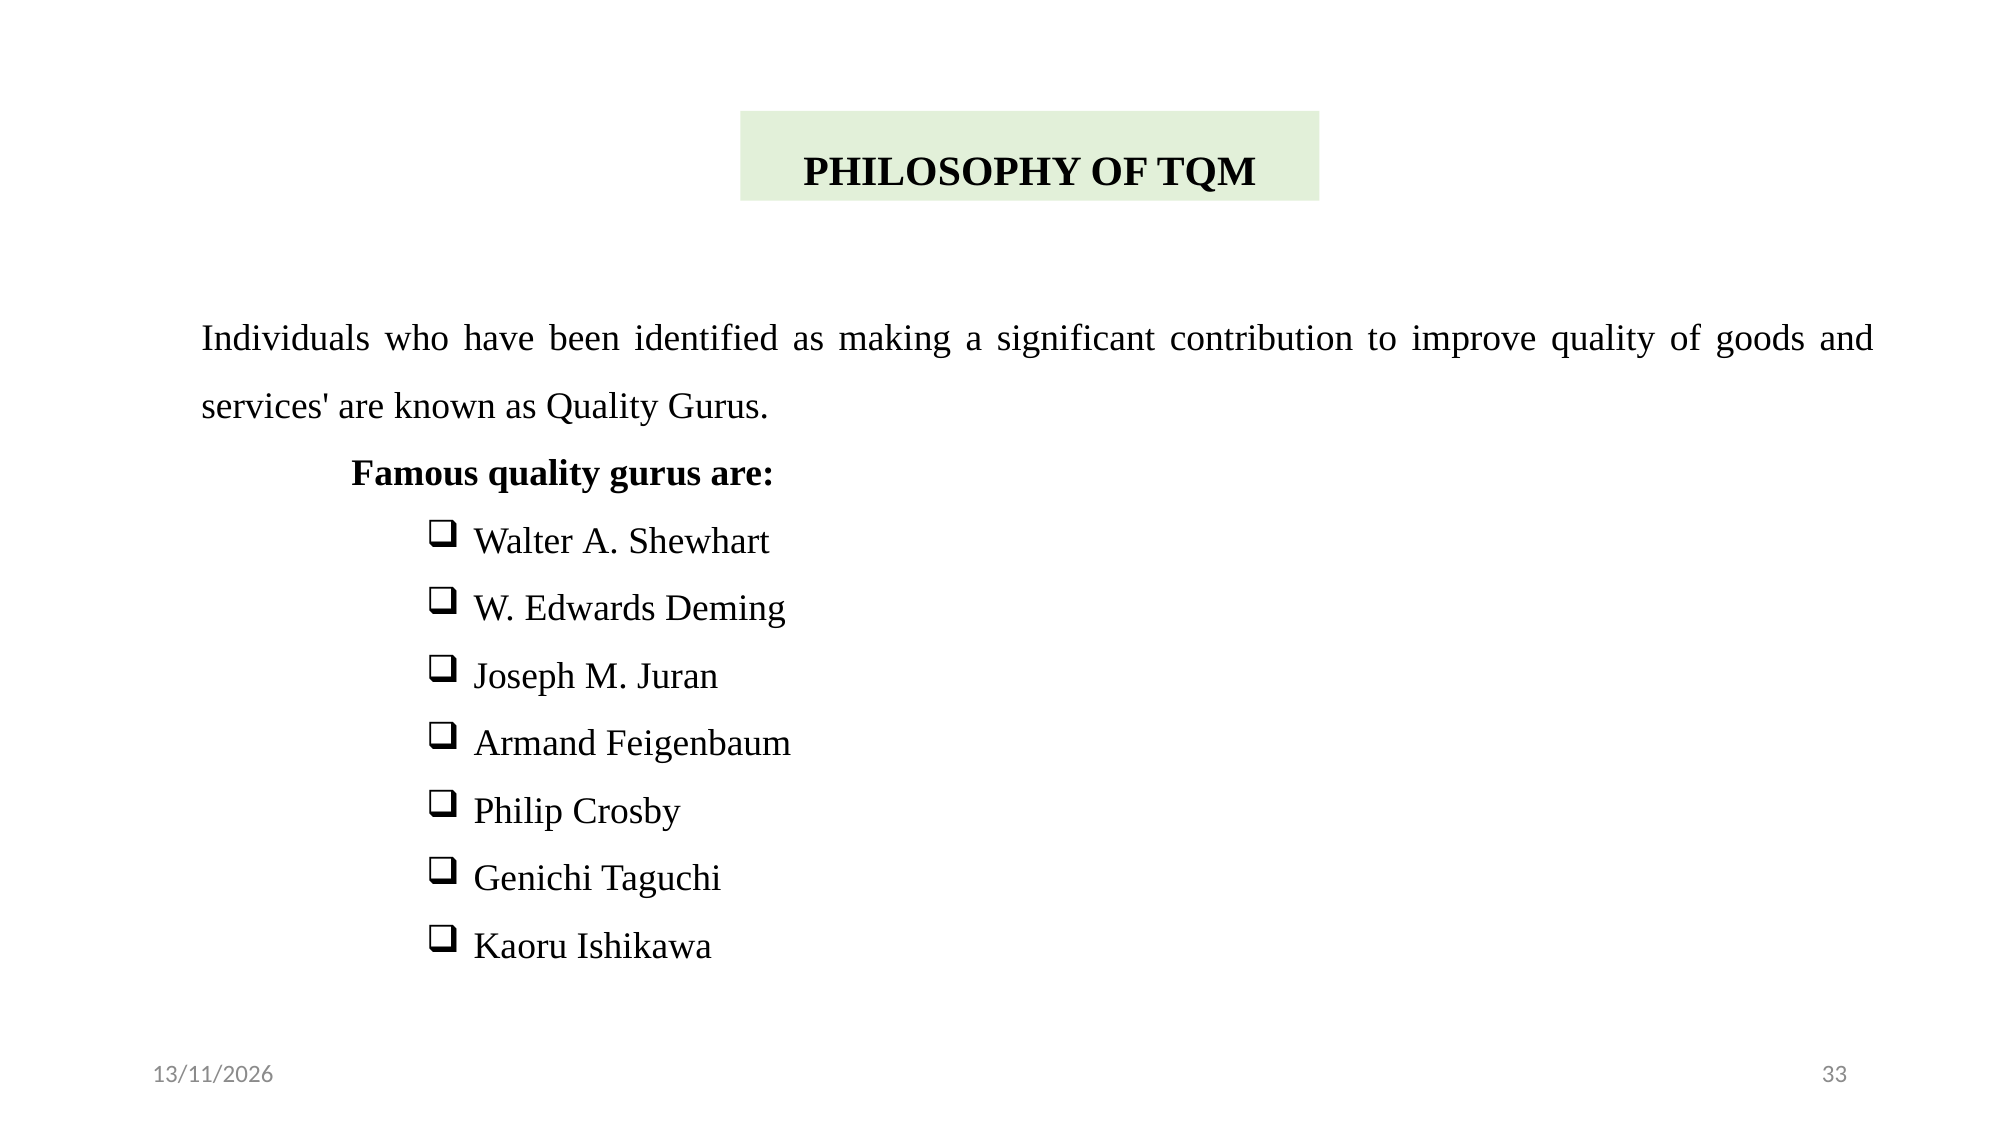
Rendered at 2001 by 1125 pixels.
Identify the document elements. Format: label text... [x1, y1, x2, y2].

text_box Individuals who have been identified as making a significant contribution to improve quality of goods and services' are known as Quality Gurus. Famous quality gurus are: Walter A. Shewhart W. Edwards Deming Joseph M. Juran Armand Feigenbaum Philip Crosby Genichi Taguchi Kaoru Ishikawa [186, 283, 1892, 974]
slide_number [137, 1042, 588, 1103]
text_box PHILOSOPHY OF TQM [740, 110, 1320, 201]
slide_number 33 [1412, 1042, 1863, 1103]
